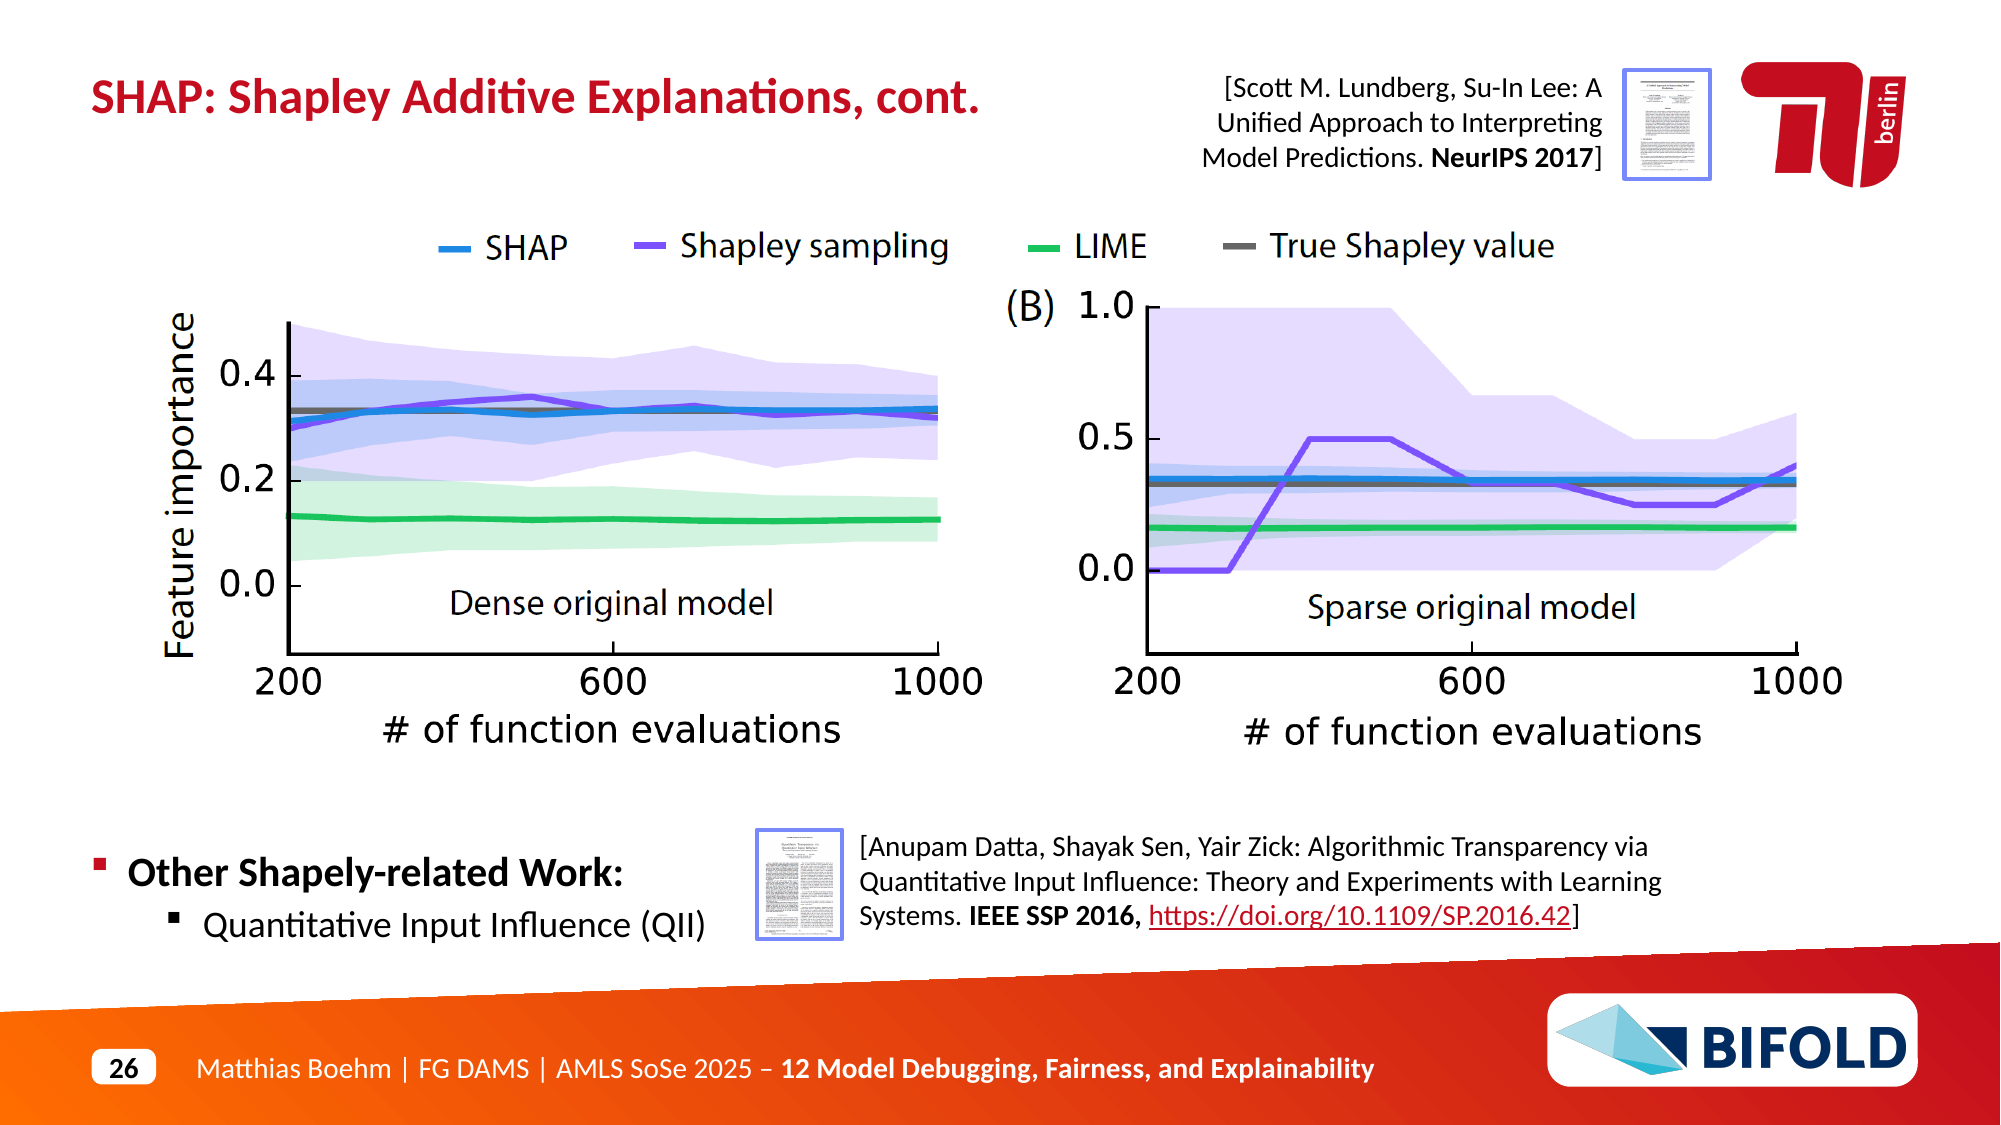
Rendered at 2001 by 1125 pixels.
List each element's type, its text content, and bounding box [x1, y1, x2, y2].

list SHAP: Shapley Additive Explanations, cont. [91, 65, 1455, 183]
picture [149, 215, 1857, 761]
picture [1626, 71, 1709, 177]
text_box [Anupam Datta, Shayak Sen, Yair Zick: Algorithmic Transparency via Quantitative Input Influence: Theory and Experiments with Learning Systems. IEEE SSP 2016, https://doi.org/10.1109/SP.2016.42] [859, 819, 1721, 940]
picture [1556, 1004, 1906, 1075]
list Other Shapely-related Work: Quantitative Input Influence (QII) [90, 208, 1908, 948]
picture [1741, 62, 1906, 188]
text_box [Scott M. Lundberg, Su-In Lee: A Unified Approach to Interpreting Model Predictions. NeurIPS 2017] [1184, 60, 1603, 181]
picture [758, 831, 841, 937]
